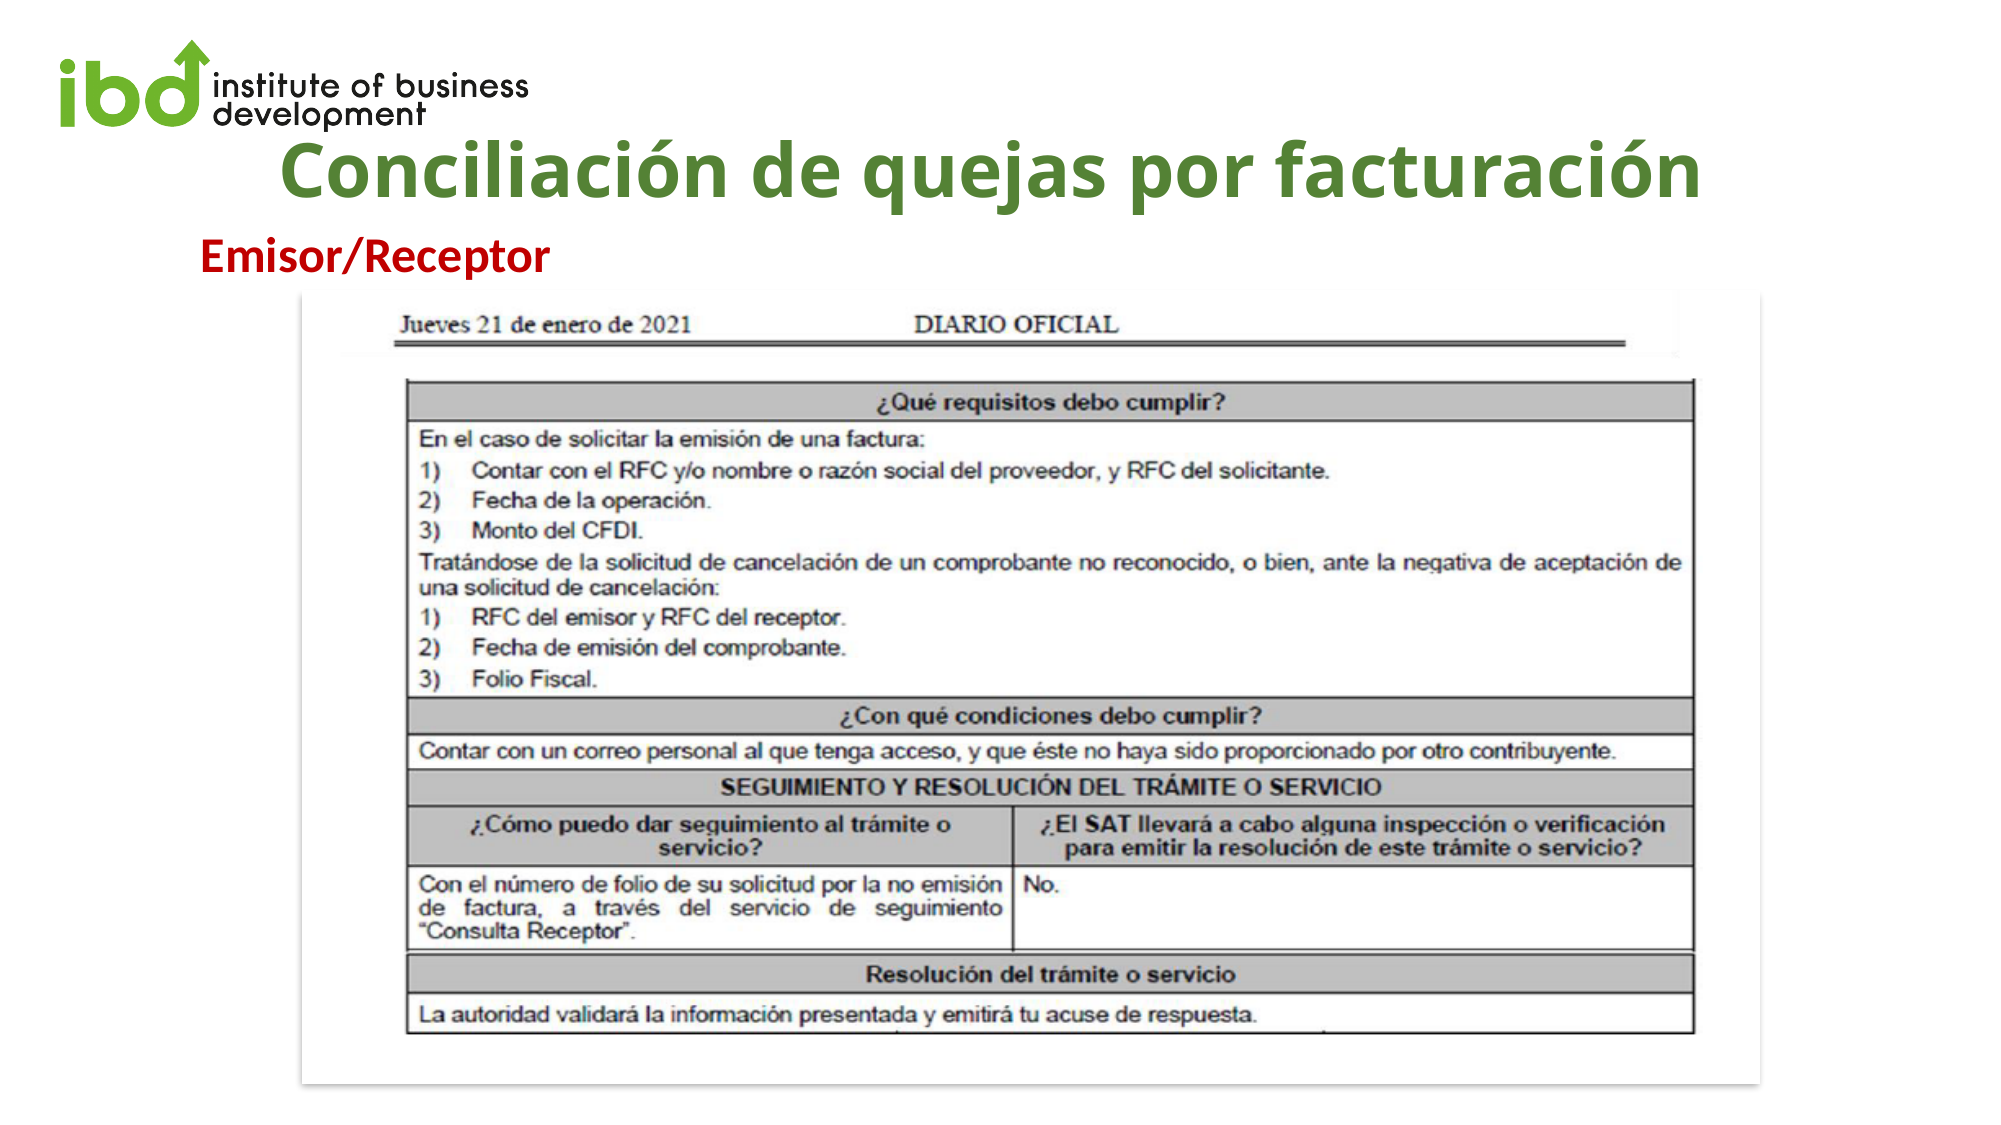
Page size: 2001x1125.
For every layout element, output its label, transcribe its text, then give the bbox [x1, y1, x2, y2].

text_box Conciliación de quejas por facturación [129, 125, 1855, 208]
picture [302, 290, 1760, 1084]
picture [32, 0, 556, 172]
text_box Emisor/Receptor [185, 214, 643, 290]
